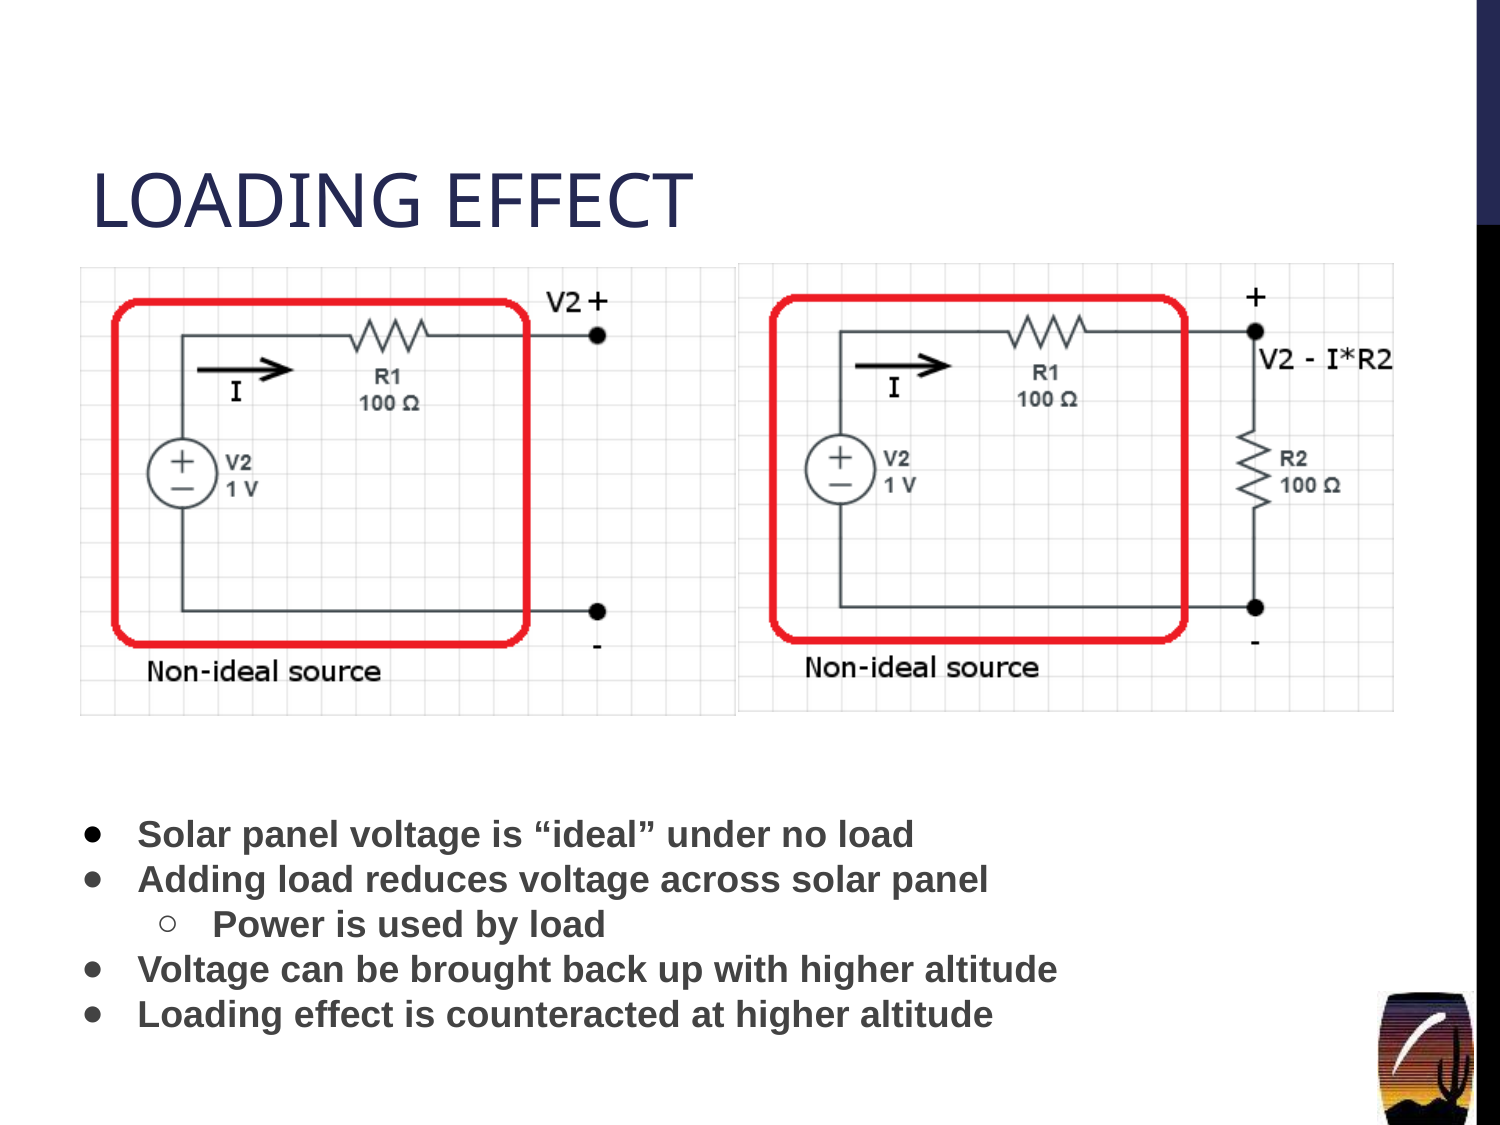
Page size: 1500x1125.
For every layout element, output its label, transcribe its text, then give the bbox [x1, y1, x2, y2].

picture [1376, 991, 1474, 1125]
text_box Solar panel voltage is “ideal” under no load Adding load reduces voltage across solar panel Power is used by load Voltage can be brought back up with higher altitude Loading effect is counteracted at higher altitude [47, 795, 1350, 1109]
picture [738, 262, 1394, 712]
picture [80, 267, 736, 717]
title Loading Effect [75, 25, 1025, 250]
